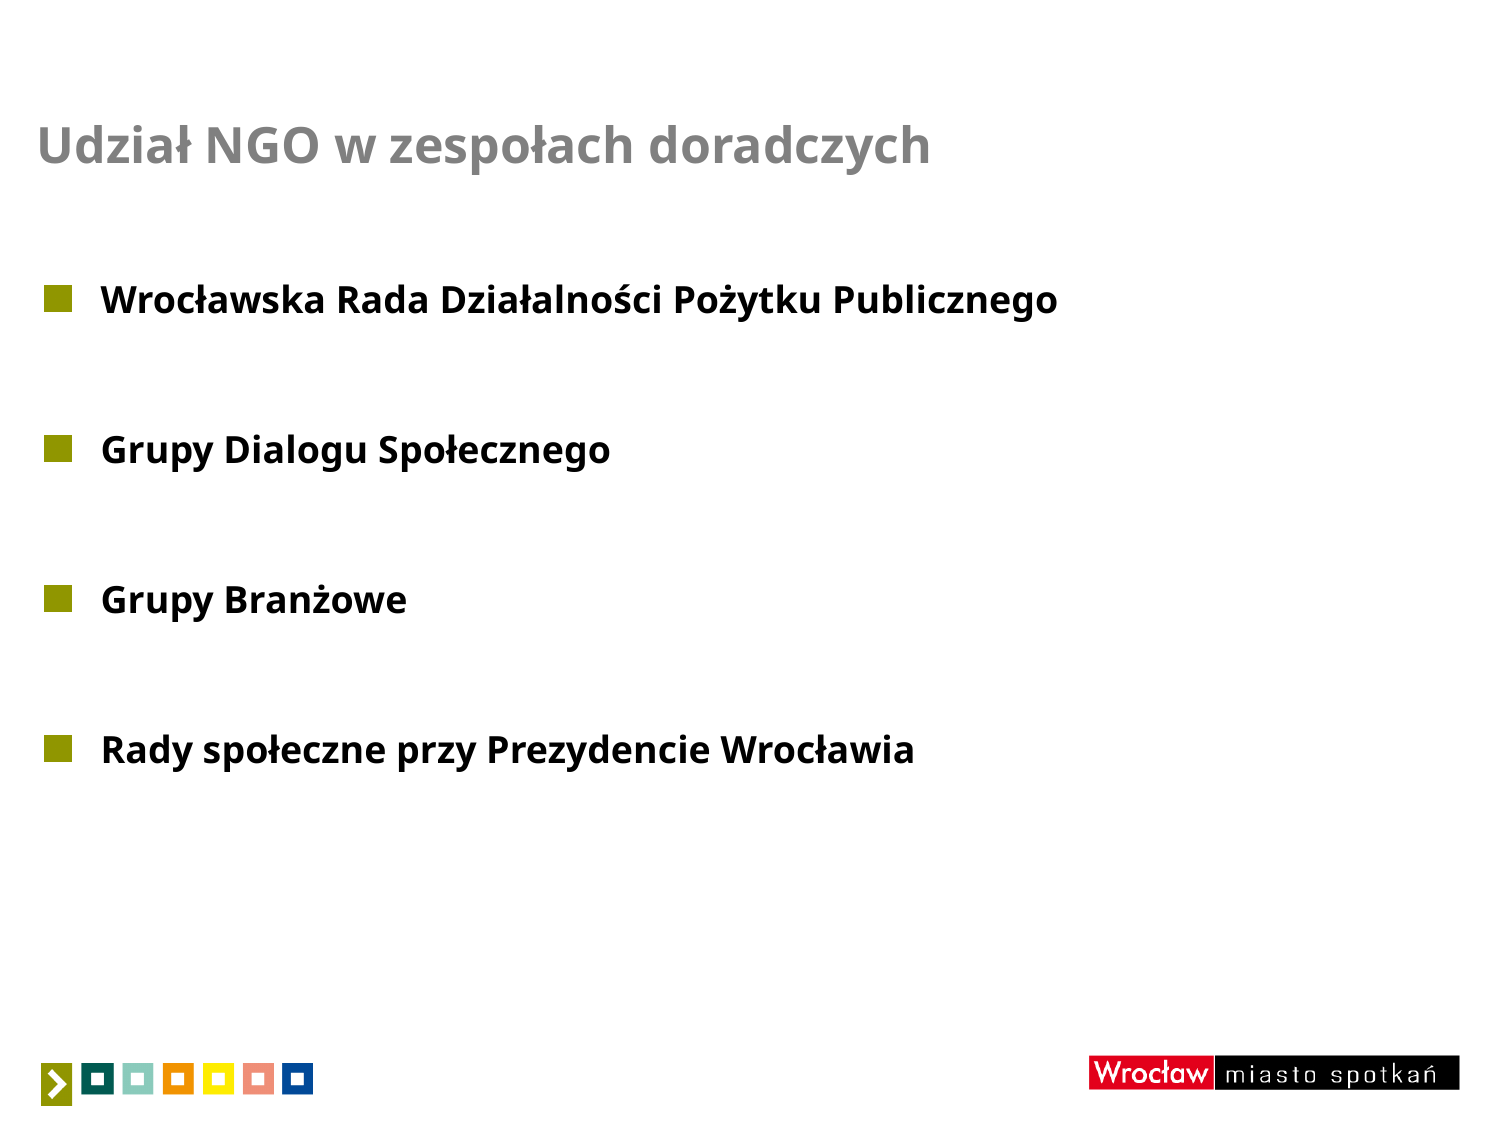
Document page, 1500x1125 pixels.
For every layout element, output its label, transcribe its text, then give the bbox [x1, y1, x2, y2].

picture [44, 285, 72, 312]
picture [41, 1063, 313, 1106]
picture [44, 585, 72, 612]
picture [44, 735, 72, 762]
picture [44, 435, 72, 462]
list Wrocławska Rada Działalności Pożytku Publicznego Grupy Dialogu Społecznego Grupy Branżowe Rady społeczne przy Prezydencie Wrocławia [29, 245, 1325, 967]
title Udział NGO w zespołach doradczych [21, 49, 1298, 238]
picture [1087, 1053, 1461, 1091]
